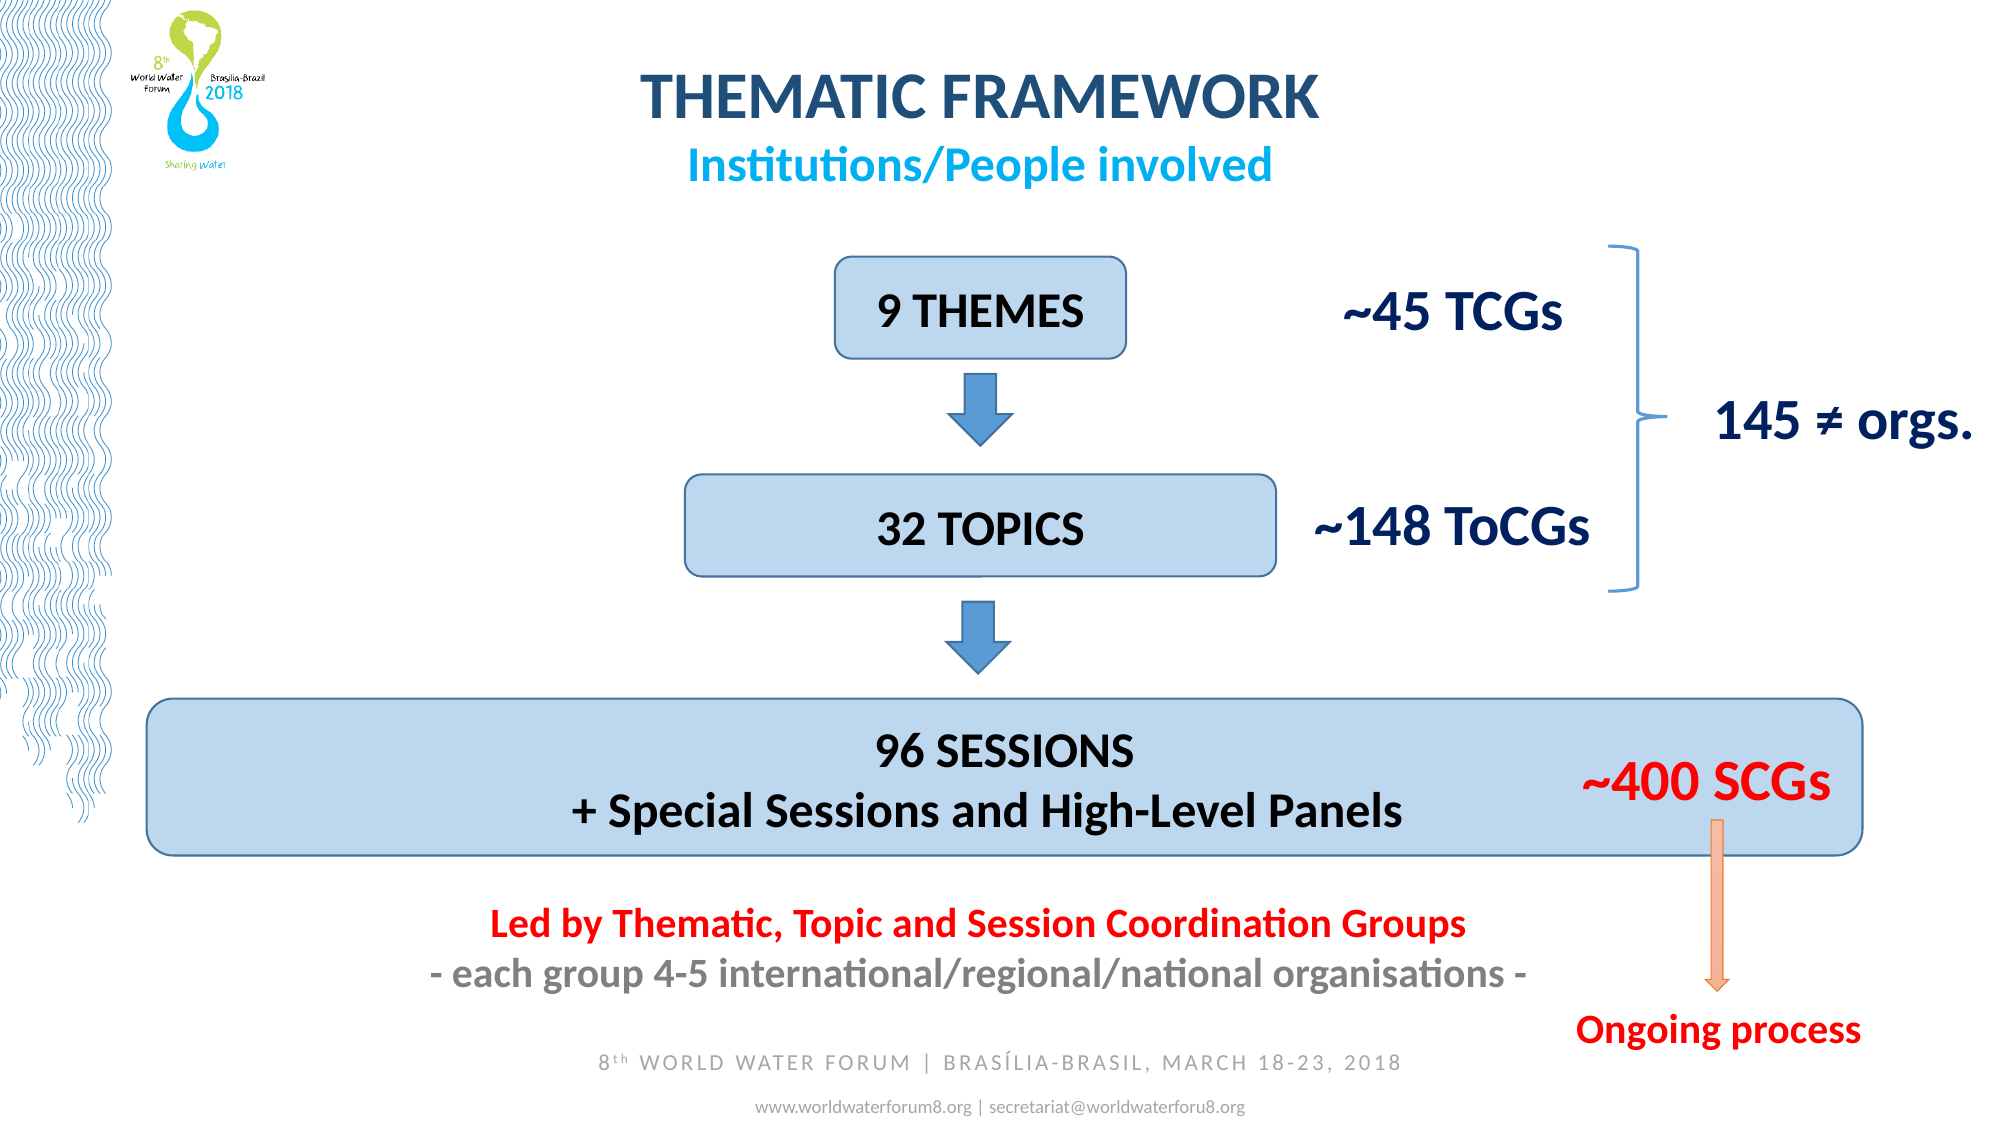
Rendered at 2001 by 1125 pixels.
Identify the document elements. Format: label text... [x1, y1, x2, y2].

text_box [946, 372, 1015, 448]
text_box Led by Thematic, Topic and Session Coordination Groups - each group 4-5 international/regional/national organisations - [414, 888, 1543, 1004]
text_box 96 SESSIONS + Special Sessions and High-Level Panels [145, 697, 1864, 857]
picture [0, 0, 273, 830]
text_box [1560, 734, 1879, 1061]
text_box [944, 600, 1013, 675]
text_box 32 TOPICS [683, 473, 1278, 578]
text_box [1297, 246, 1993, 592]
text_box THEMATIC FRAMEWORK Institutions/People involved [240, 44, 1720, 200]
text_box 9 THEMES [833, 255, 1128, 360]
